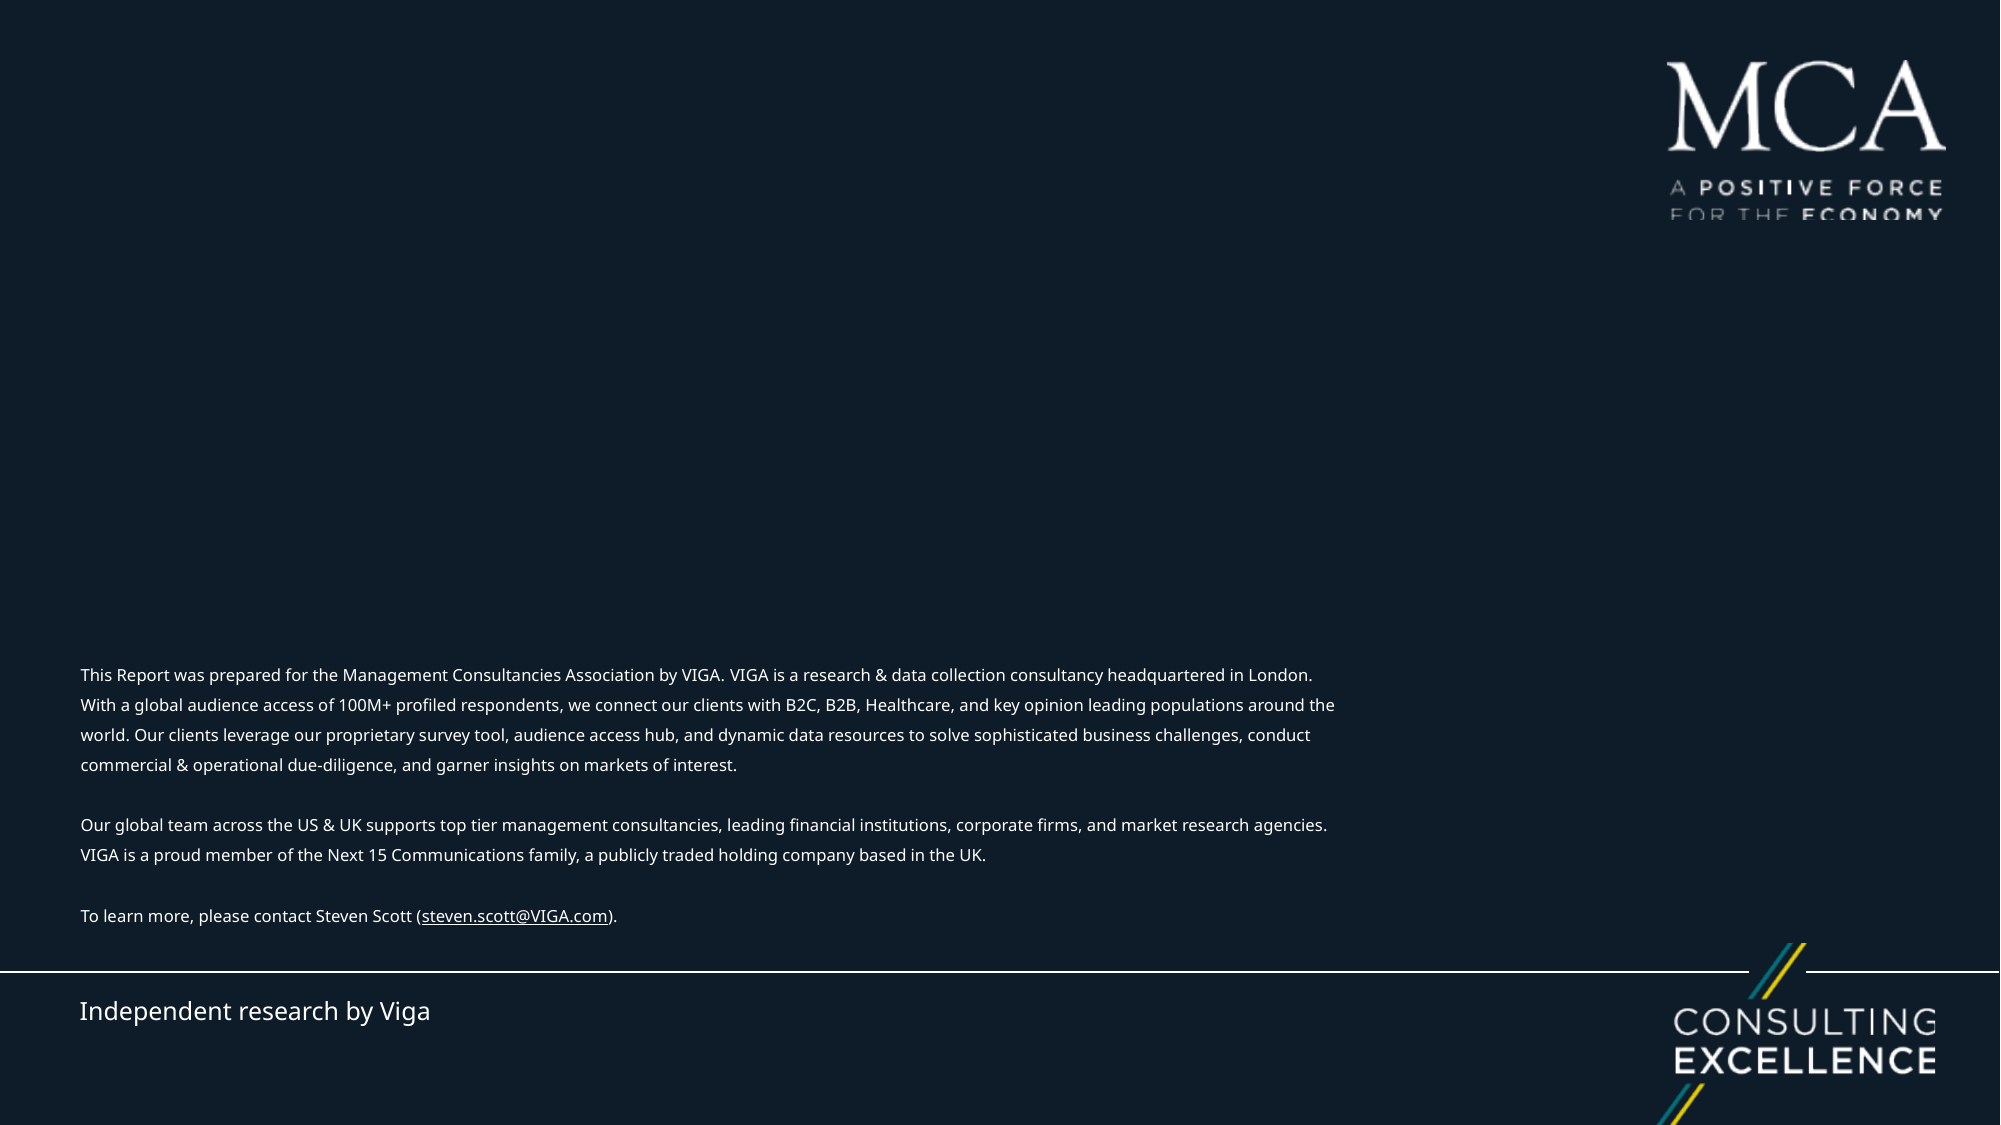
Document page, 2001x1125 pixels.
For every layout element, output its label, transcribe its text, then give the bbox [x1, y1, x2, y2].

text_box This Report was prepared for the Management Consultancies Association by VIGA. VIGA is a research & data collection consultancy headquartered in London. With a global audience access of 100M+ profiled respondents, we connect our clients with B2C, B2B, Healthcare, and key opinion leading populations around the world. Our clients leverage our proprietary survey tool, audience access hub, and dynamic data resources to solve sophisticated business challenges, conduct commercial & operational due-diligence, and garner insights on markets of interest. Our global team across the US & UK supports top tier management consultancies, leading financial institutions, corporate firms, and market research agencies. VIGA is a proud member of the Next 15 Communications family, a publicly traded holding company based in the UK. To learn more, please contact Steven Scott (steven.scott@VIGA.com). [65, 647, 1366, 937]
